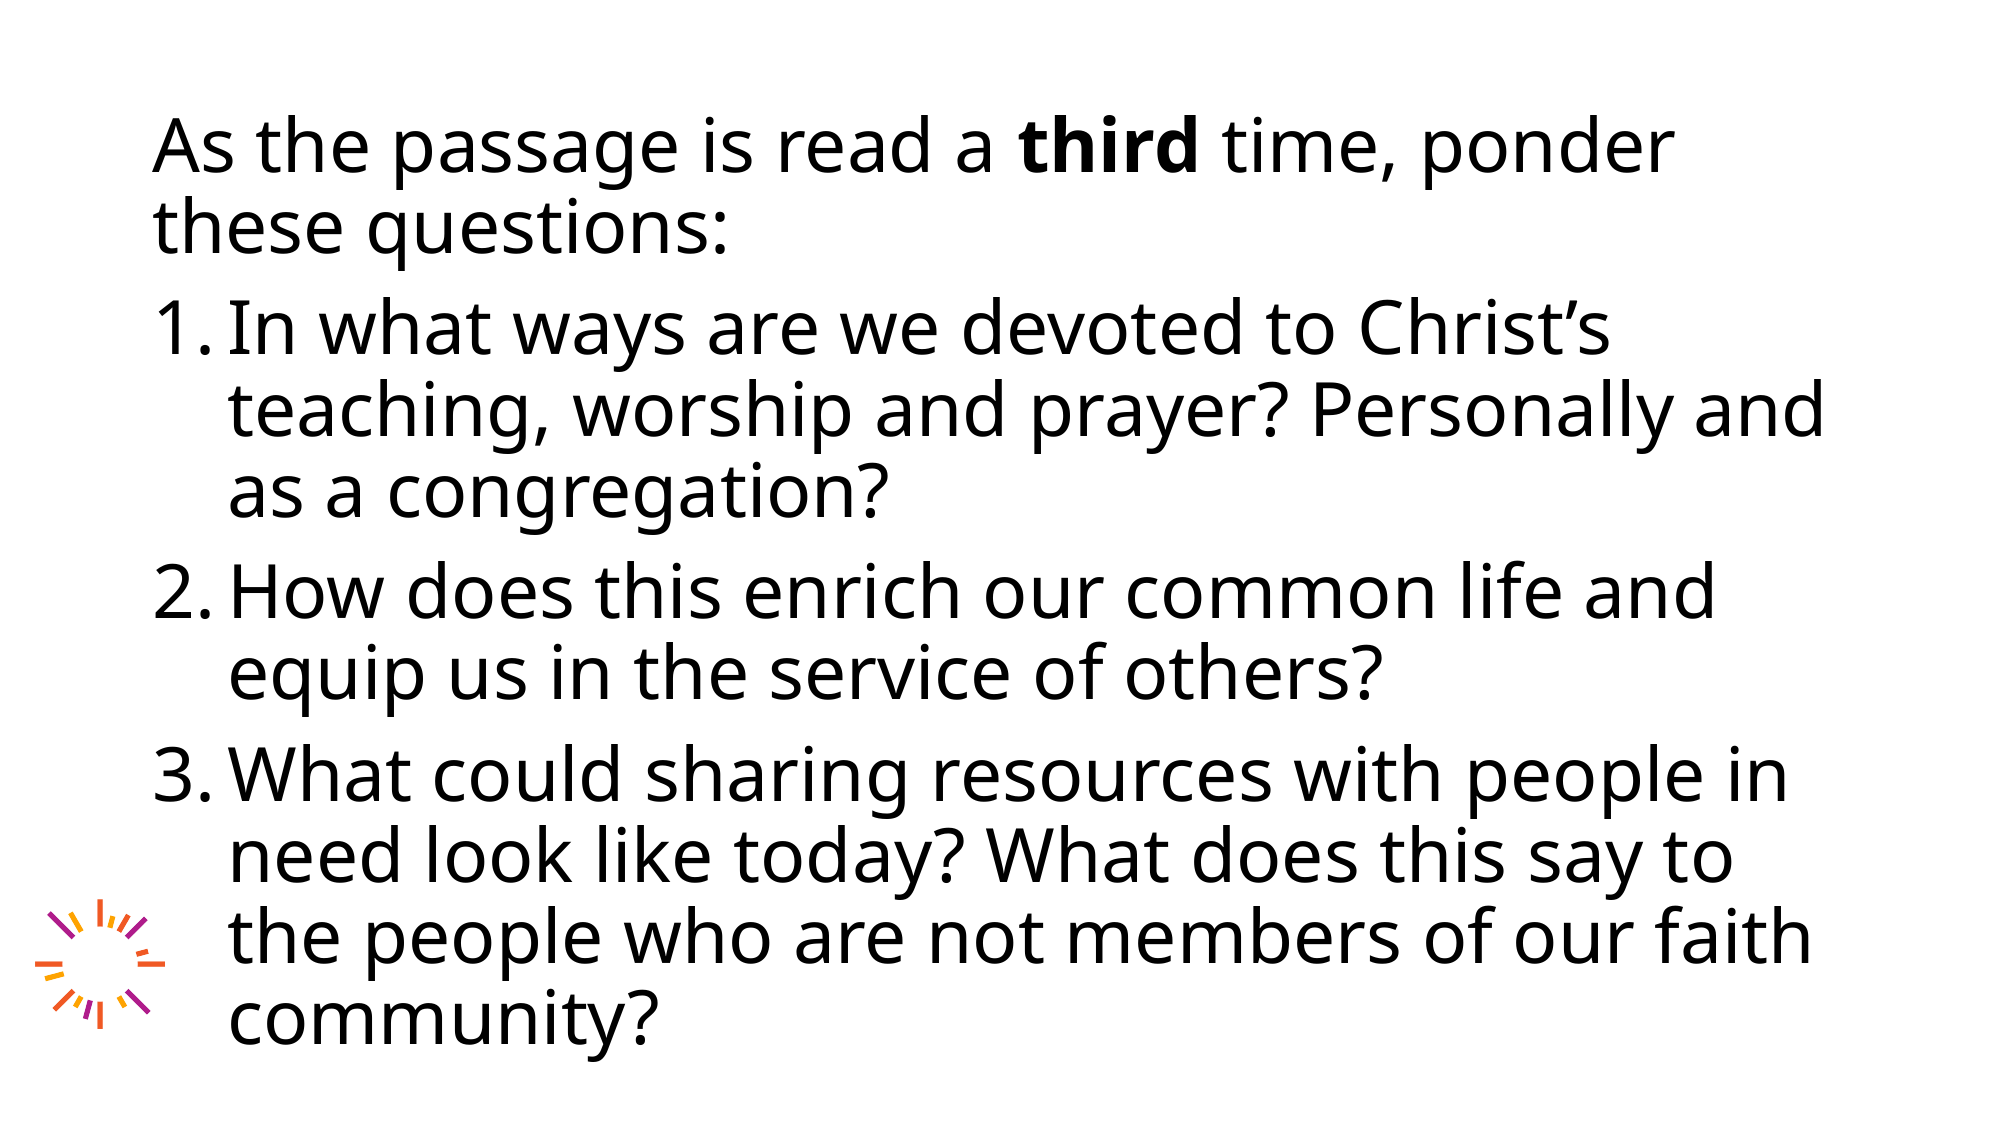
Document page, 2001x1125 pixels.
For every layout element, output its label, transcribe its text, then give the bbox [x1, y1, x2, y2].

picture [0, 862, 137, 1066]
list As the passage is read a third time, ponder these questions: In what ways are we devoted to Christ’s teaching, worship and prayer? Personally and as a congregation? How does this enrich our common life and equip us in the service of others? What could sharing resources with people in need look like today? What does this say to the people who are not members of our faith community? [137, 100, 1863, 1069]
